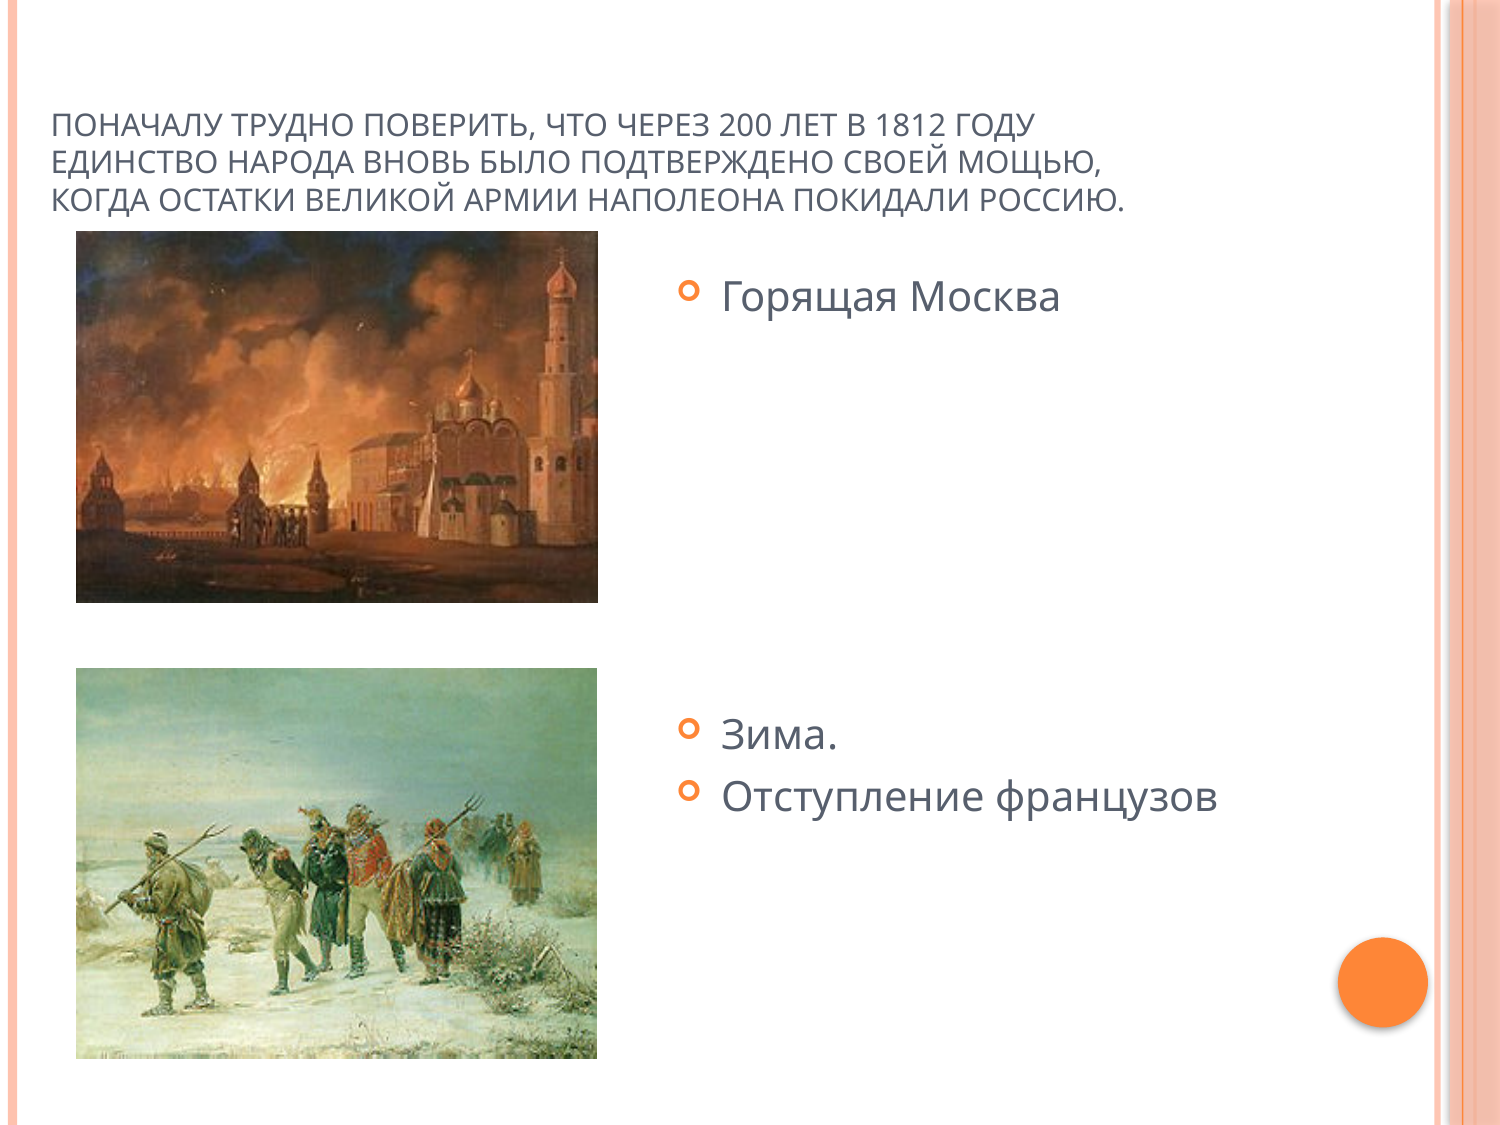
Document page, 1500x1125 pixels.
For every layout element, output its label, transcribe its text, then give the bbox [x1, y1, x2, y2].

list Горящая Москва Зима. Отступление французов [661, 262, 1255, 1000]
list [76, 231, 599, 604]
picture [76, 668, 598, 1059]
title Поначалу трудно поверить, что через 200 лет в 1812 году единство народа вновь было подтверждено своей мощью, когда остатки Великой Армии Наполеона покидали Россию. [35, 37, 1263, 225]
